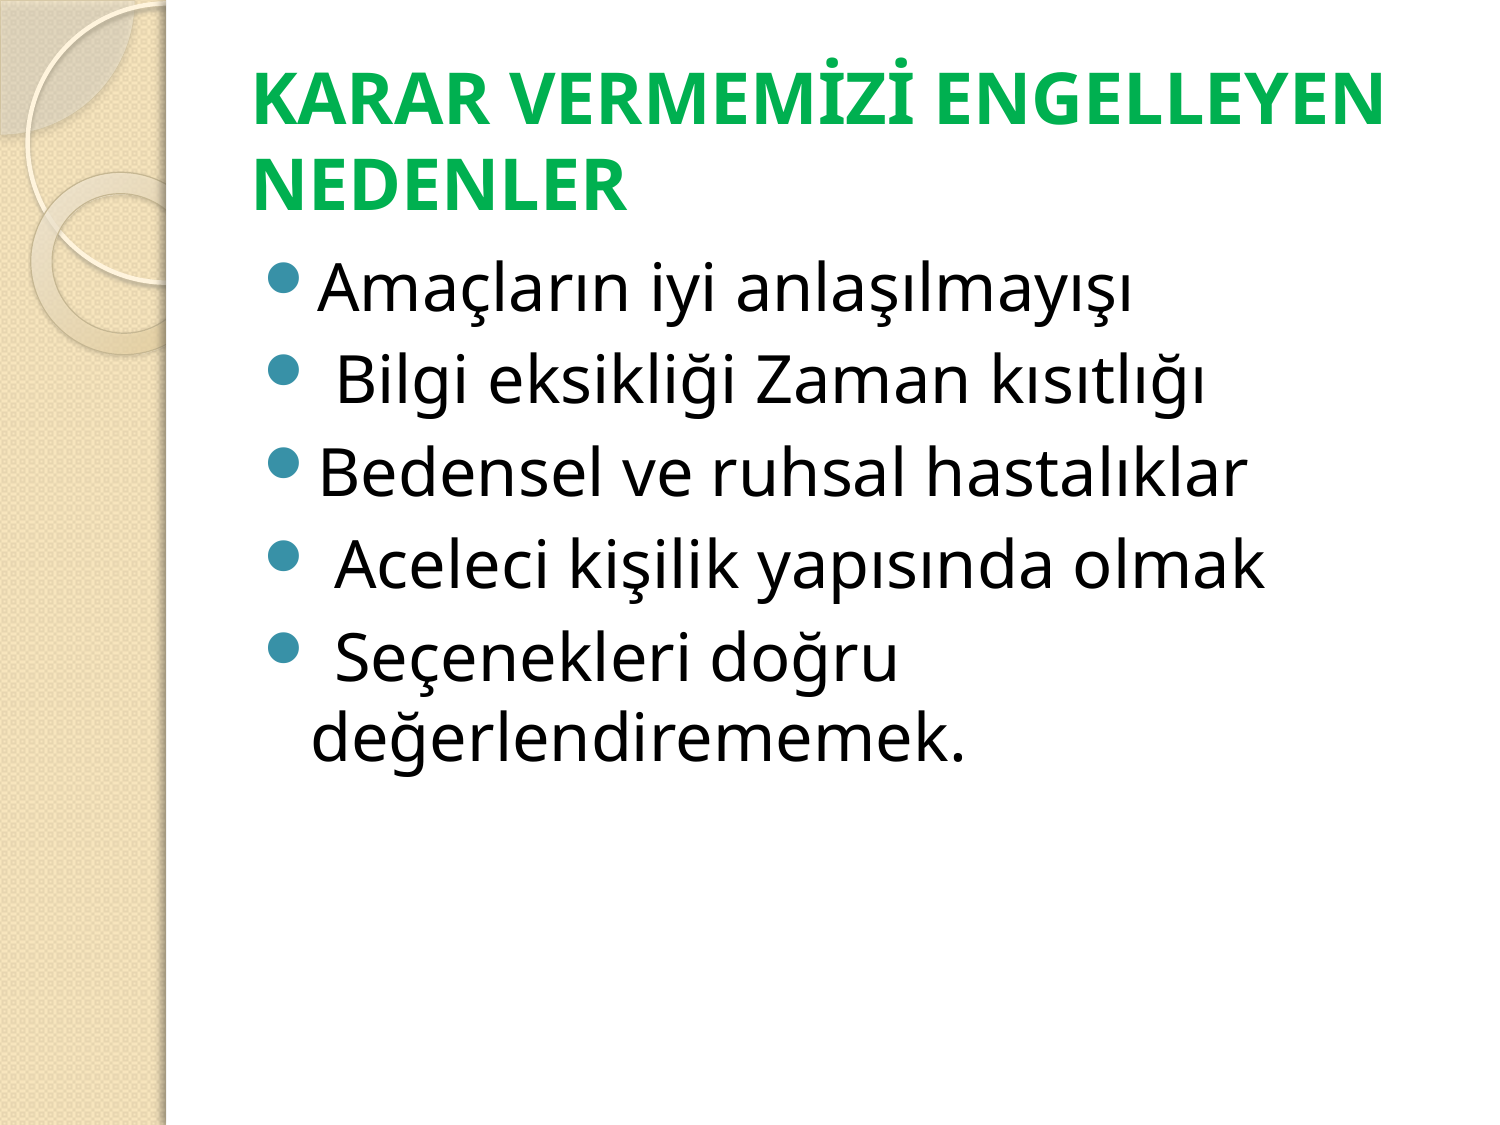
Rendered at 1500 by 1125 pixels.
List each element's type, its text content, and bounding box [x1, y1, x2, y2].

list Amaçların iyi anlaşılmayışı Bilgi eksikliği Zaman kısıtlığı Bedensel ve ruhsal hastalıklar Aceleci kişilik yapısında olmak Seçenekleri doğru değerlendirememek. [235, 237, 1466, 1025]
title KARAR VERMEMİZİ ENGELLEYEN NEDENLER [235, 45, 1466, 233]
